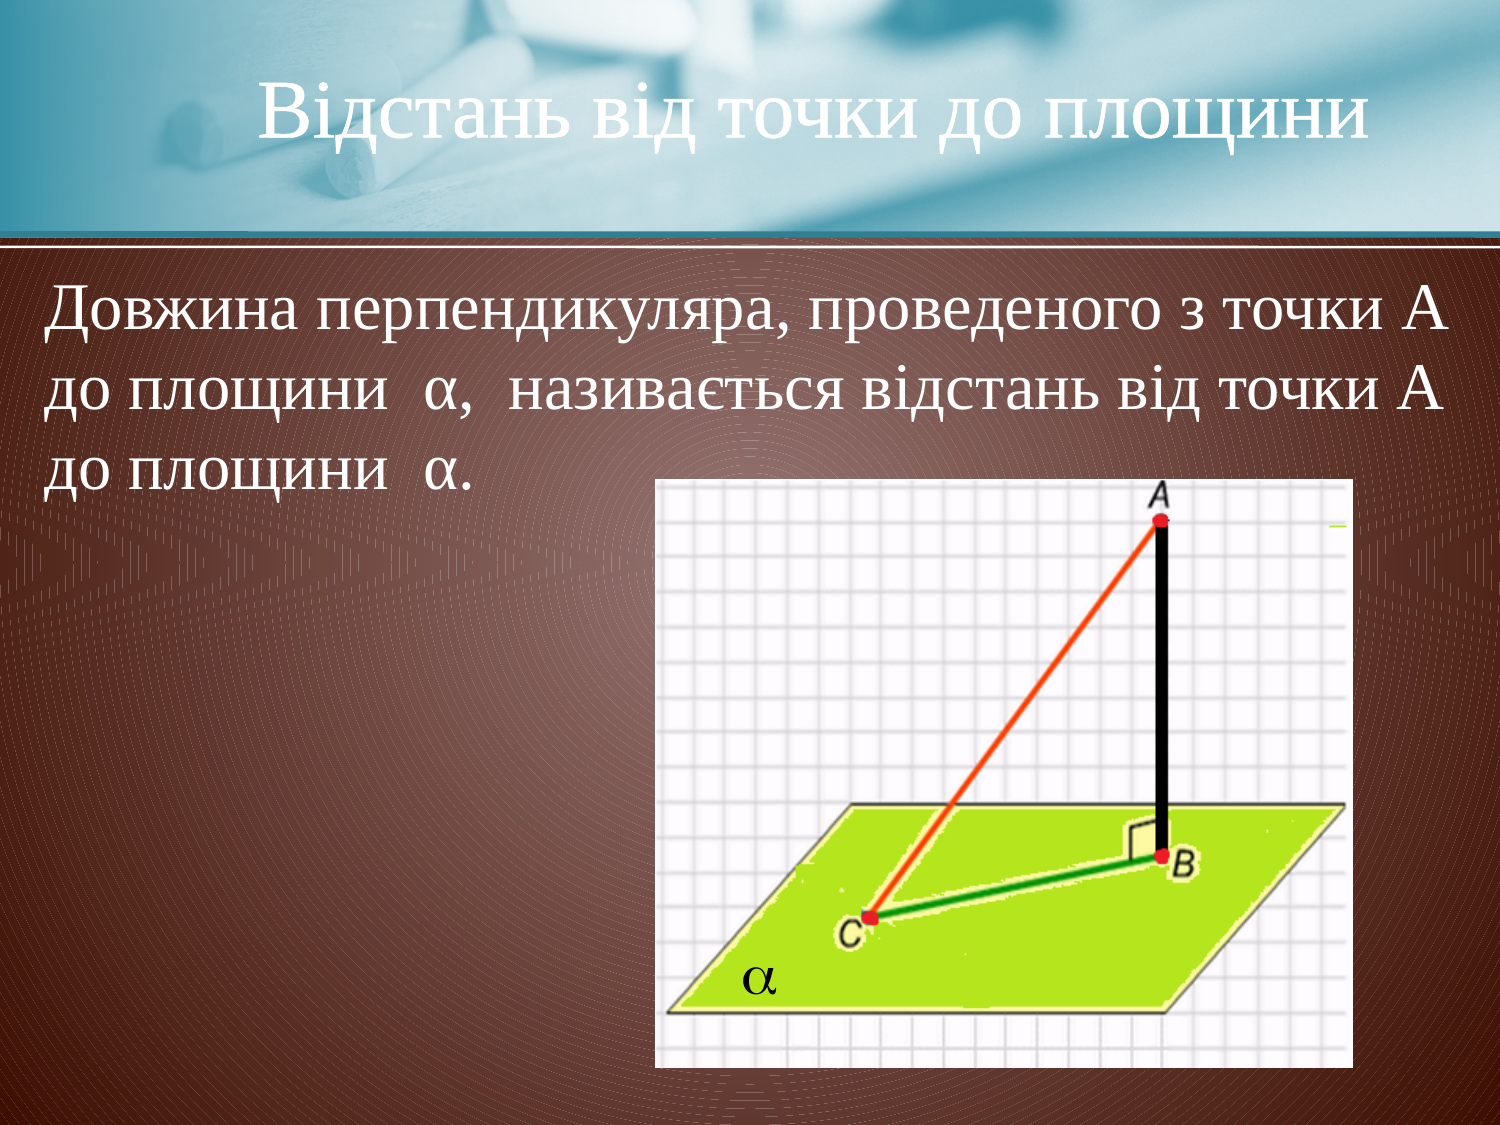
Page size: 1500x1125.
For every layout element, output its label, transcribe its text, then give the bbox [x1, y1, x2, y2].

text_box Довжина перпендикуляра, проведеного з точки А до площини α, називається відстань від точки А до площини α. [29, 255, 1471, 510]
text_box Відстань від точки до площини [242, 46, 1482, 162]
picture [655, 479, 1353, 1068]
